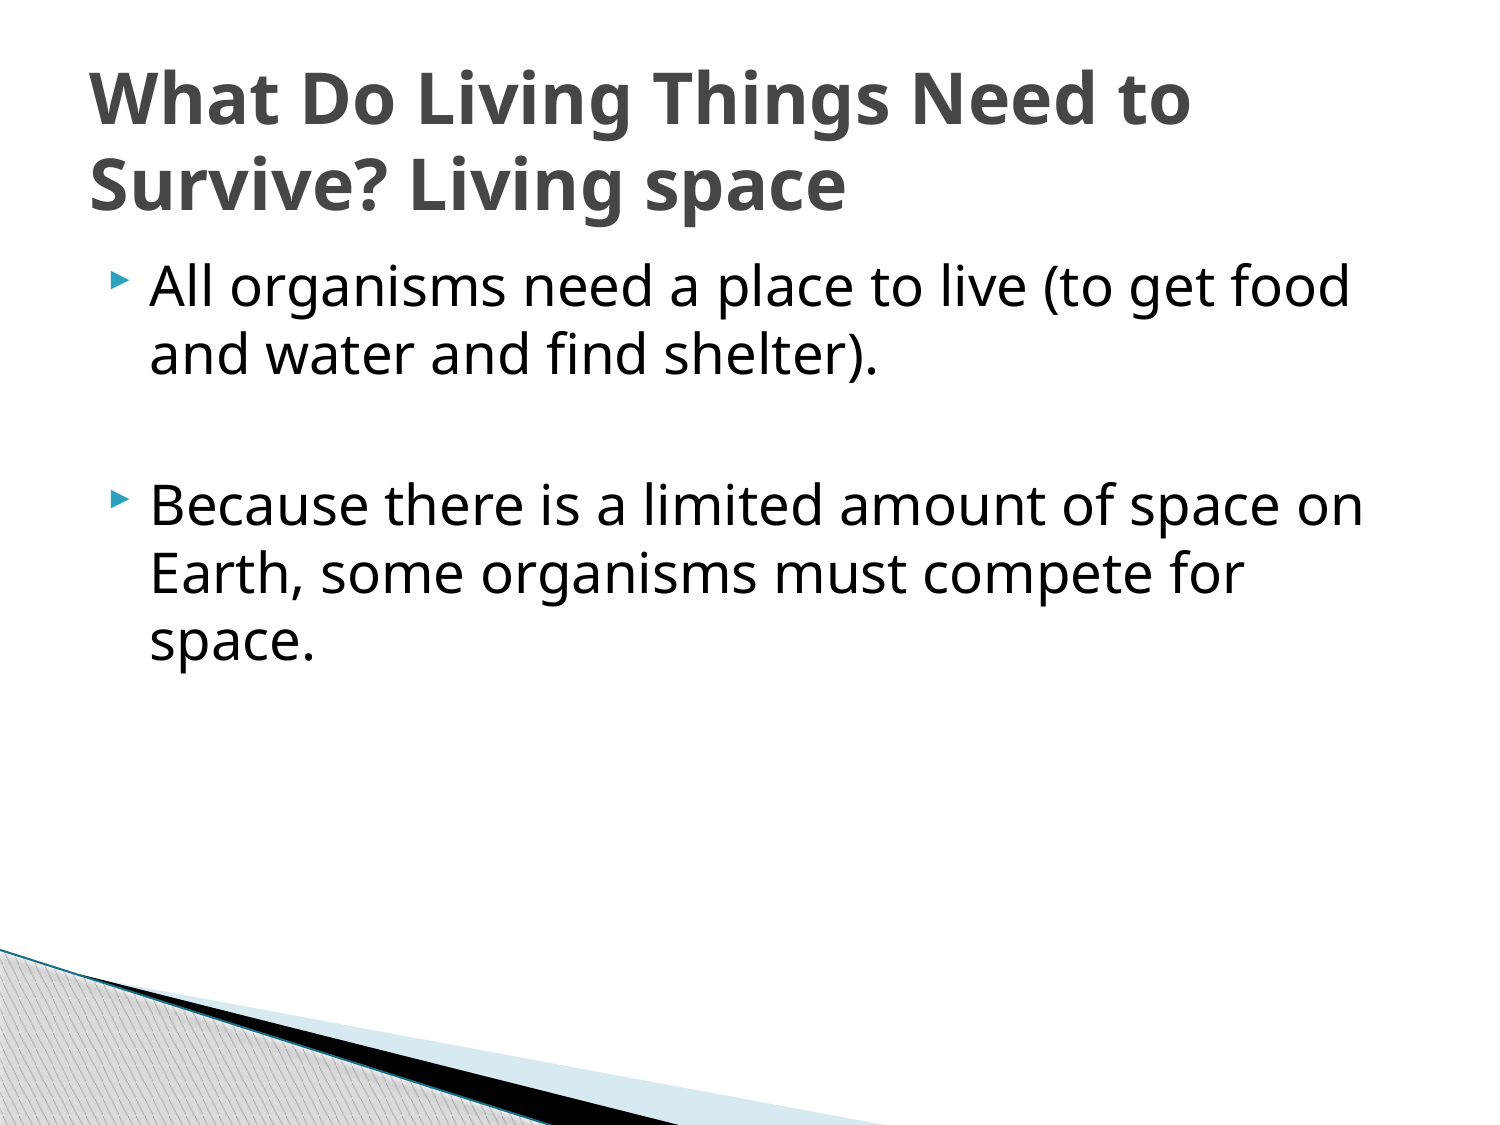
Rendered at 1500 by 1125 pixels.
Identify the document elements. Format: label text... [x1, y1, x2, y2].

list All organisms need a place to live (to get food and water and find shelter). Because there is a limited amount of space on Earth, some organisms must compete for space. [75, 243, 1425, 986]
title What Do Living Things Need to Survive? Living space [75, 45, 1425, 233]
